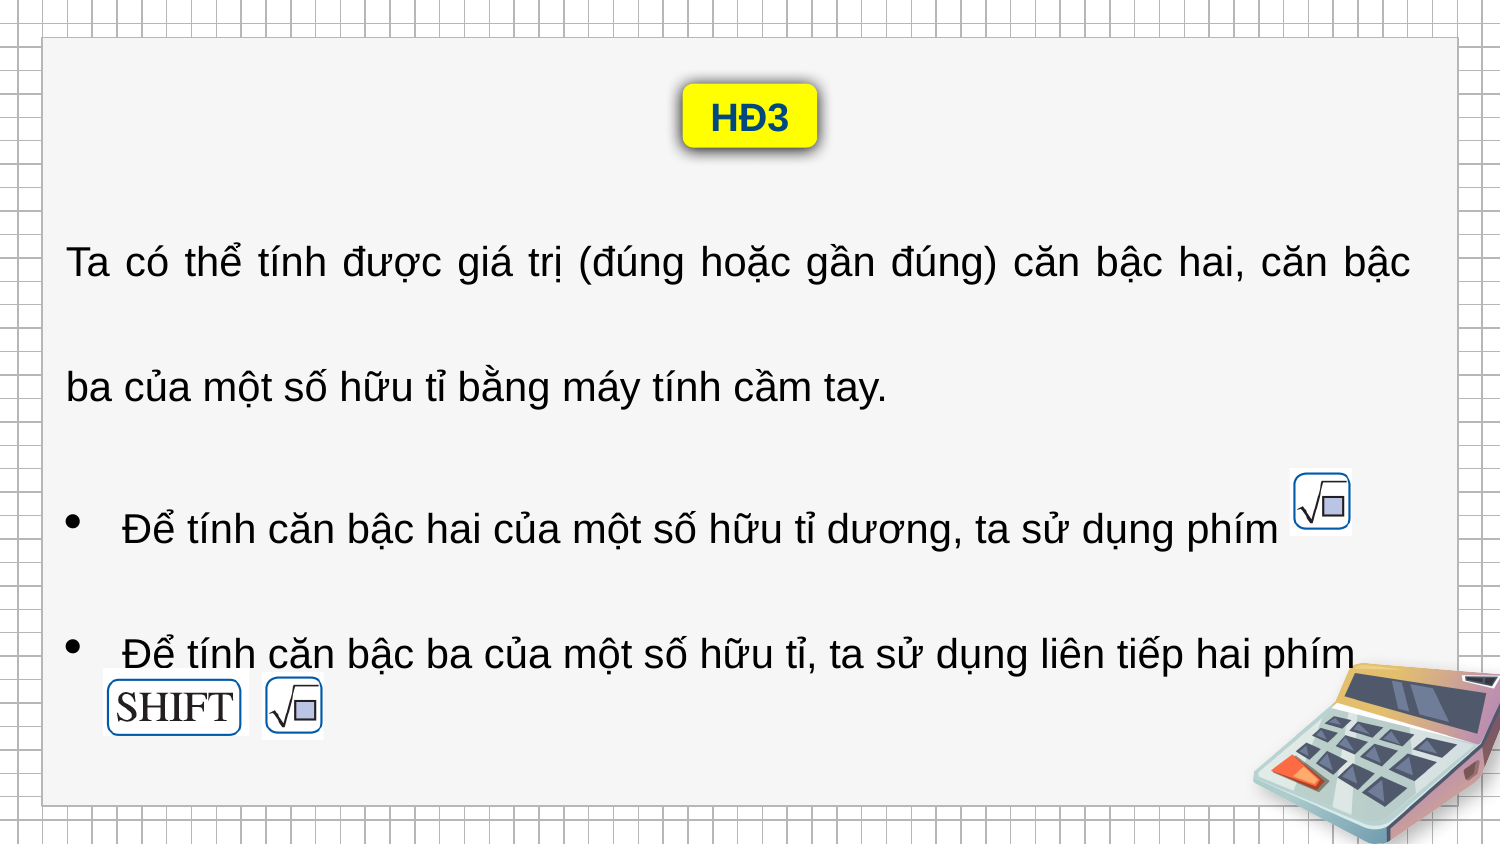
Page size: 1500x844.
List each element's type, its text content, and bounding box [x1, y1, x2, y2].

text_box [50, 152, 1428, 740]
text_box HĐ3 [680, 81, 820, 150]
picture [1252, 663, 1500, 844]
